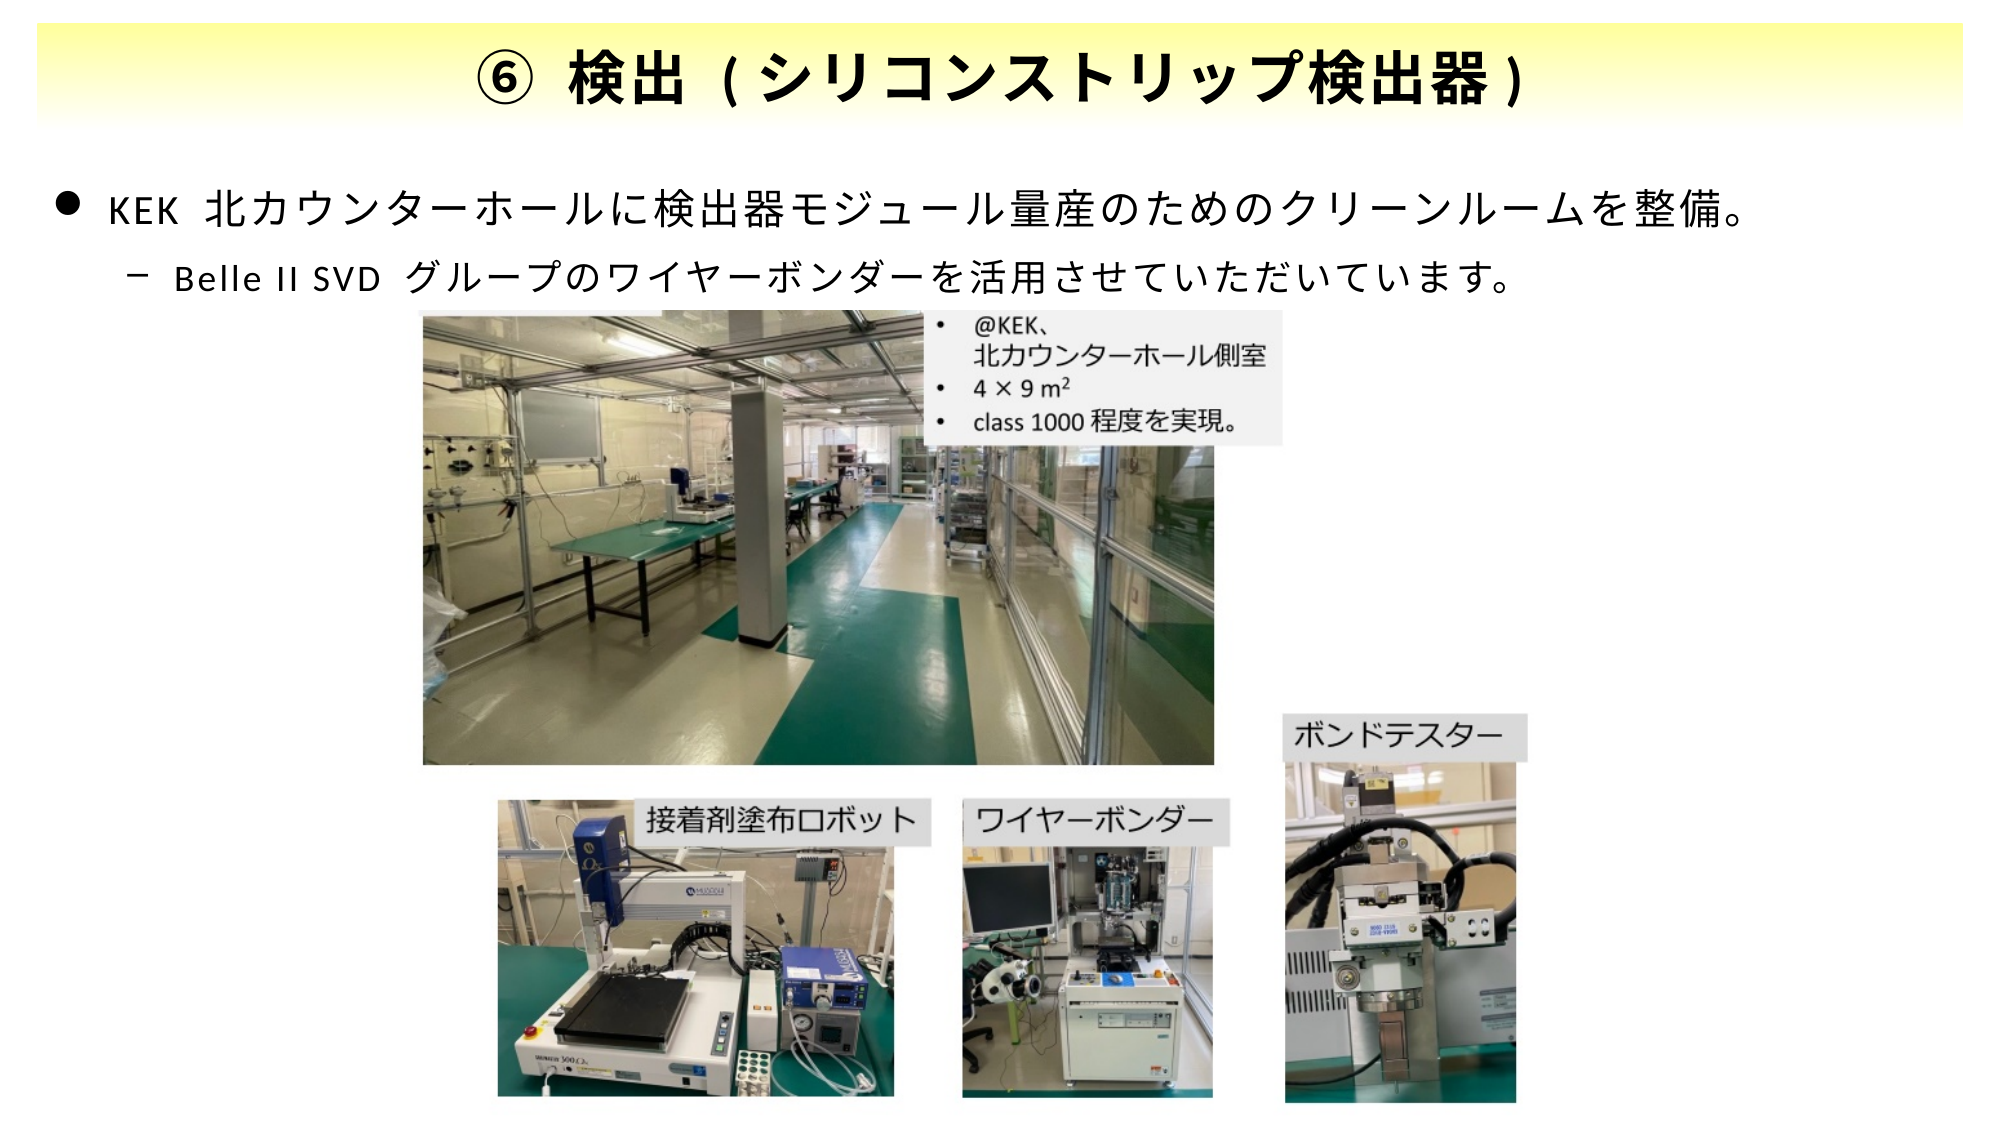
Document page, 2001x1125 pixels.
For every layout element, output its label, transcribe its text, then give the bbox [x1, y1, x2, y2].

title ⑥ 検出 (シリコンストリップ検出器) [37, 23, 1963, 131]
list KEK 北カウンターホールに検出器モジュール量産のためのクリーンルームを整備。 Belle II SVD グループのワイヤーボンダーを活用させていただいています。 [37, 160, 1963, 1083]
slide_number 36 [1545, 21, 1963, 98]
picture [387, 310, 1546, 1117]
